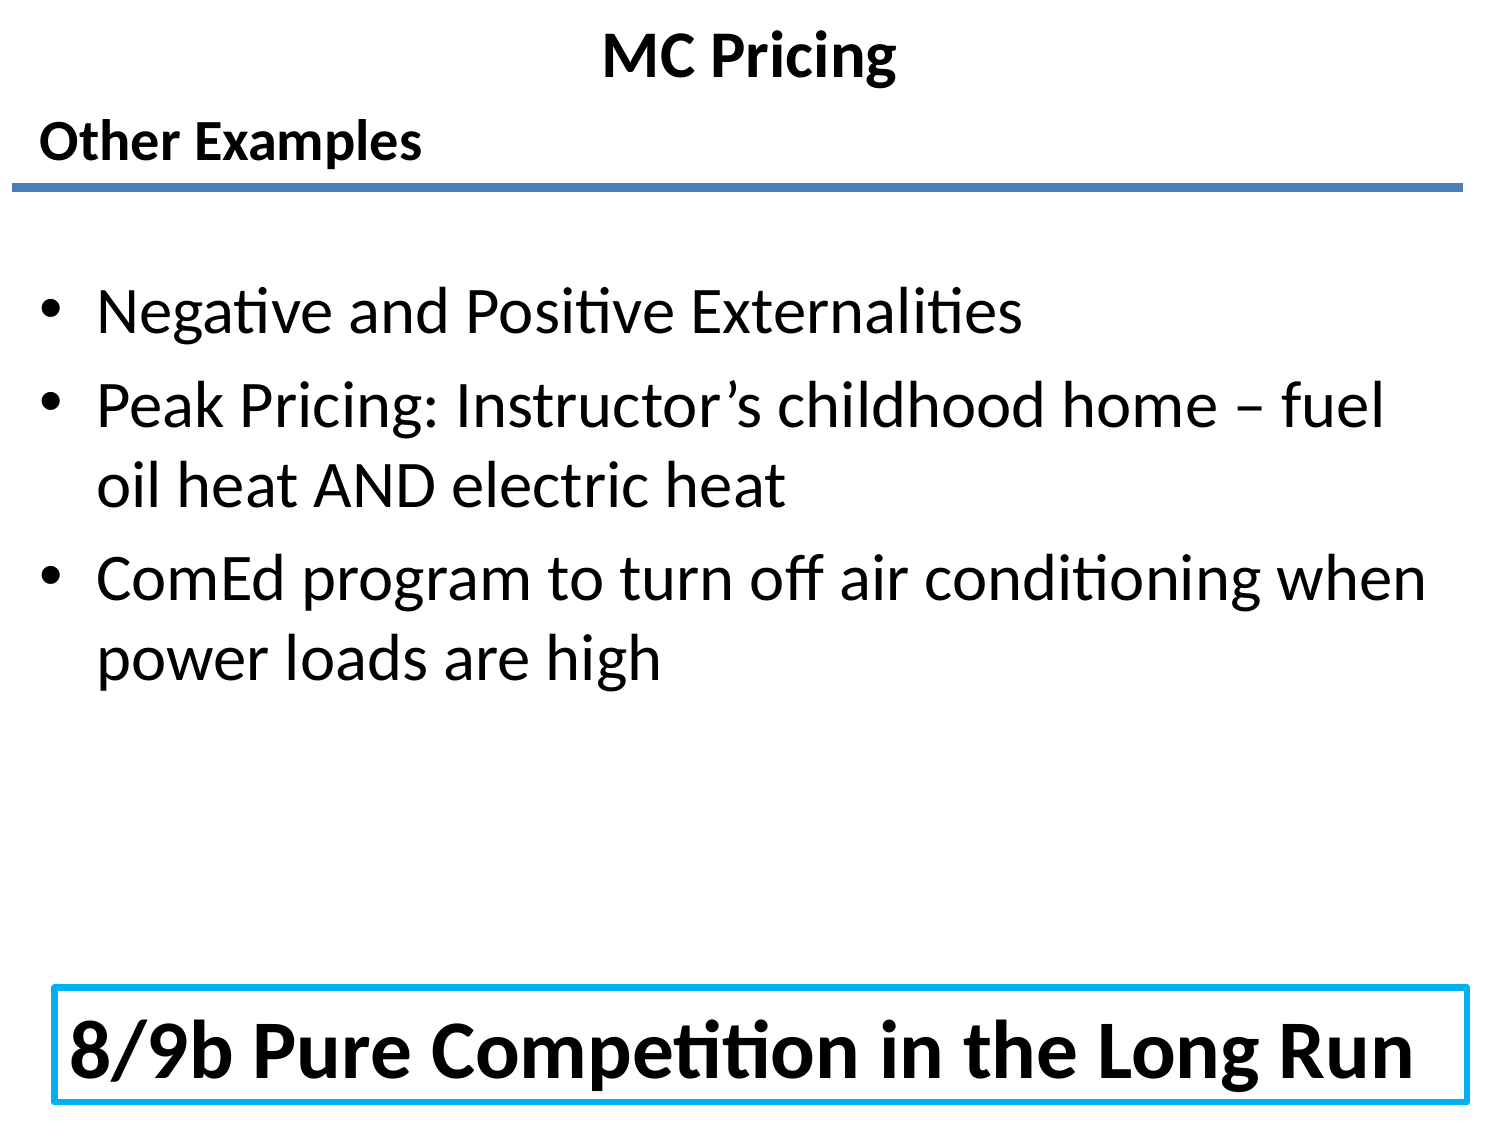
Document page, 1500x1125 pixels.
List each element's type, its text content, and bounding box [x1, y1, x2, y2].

text_box 8/9b Pure Competition in the Long Run [54, 987, 1467, 1103]
list MC Pricing Other Examples Negative and Positive Externalities Peak Pricing: Instructor’s childhood home – fuel oil heat AND electric heat ComEd program to turn off air conditioning when power loads are high [24, 3, 1475, 975]
